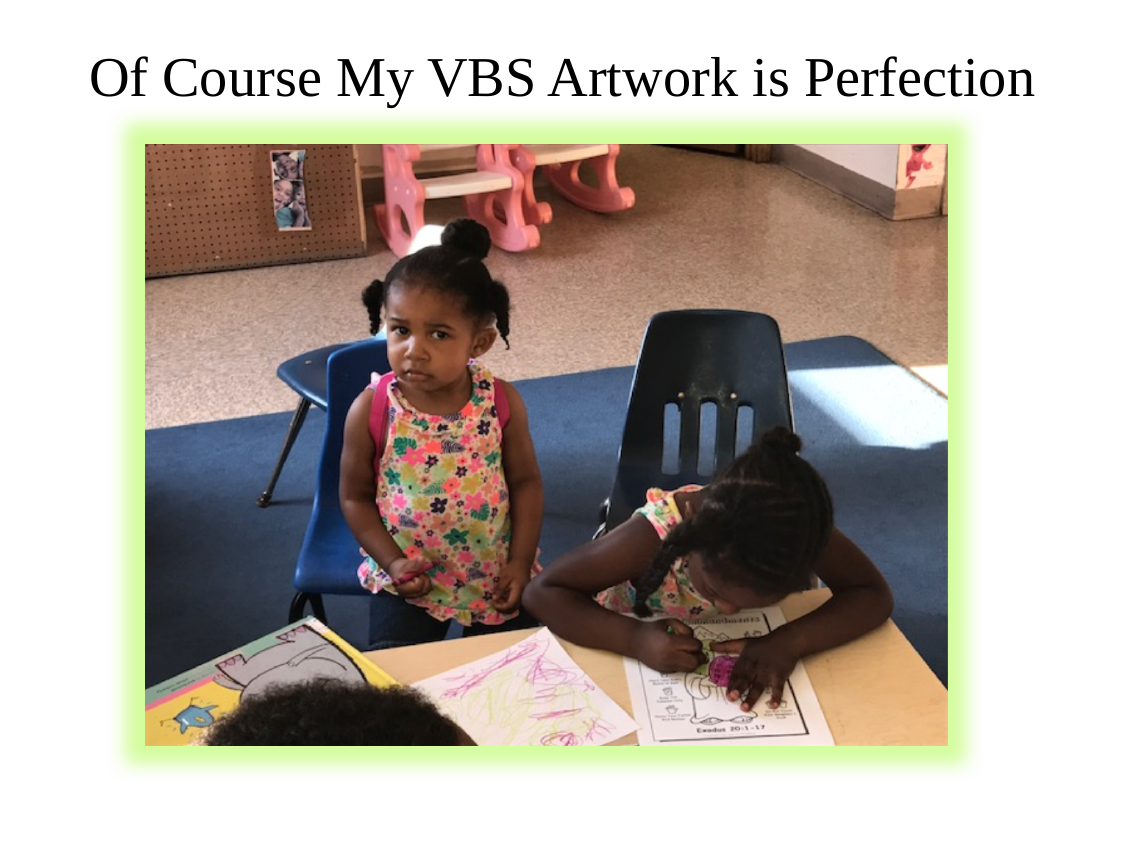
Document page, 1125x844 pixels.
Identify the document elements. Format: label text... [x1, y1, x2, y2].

title Of Course My VBS Artwork is Perfection [56, 3, 1069, 145]
picture [144, 142, 949, 747]
